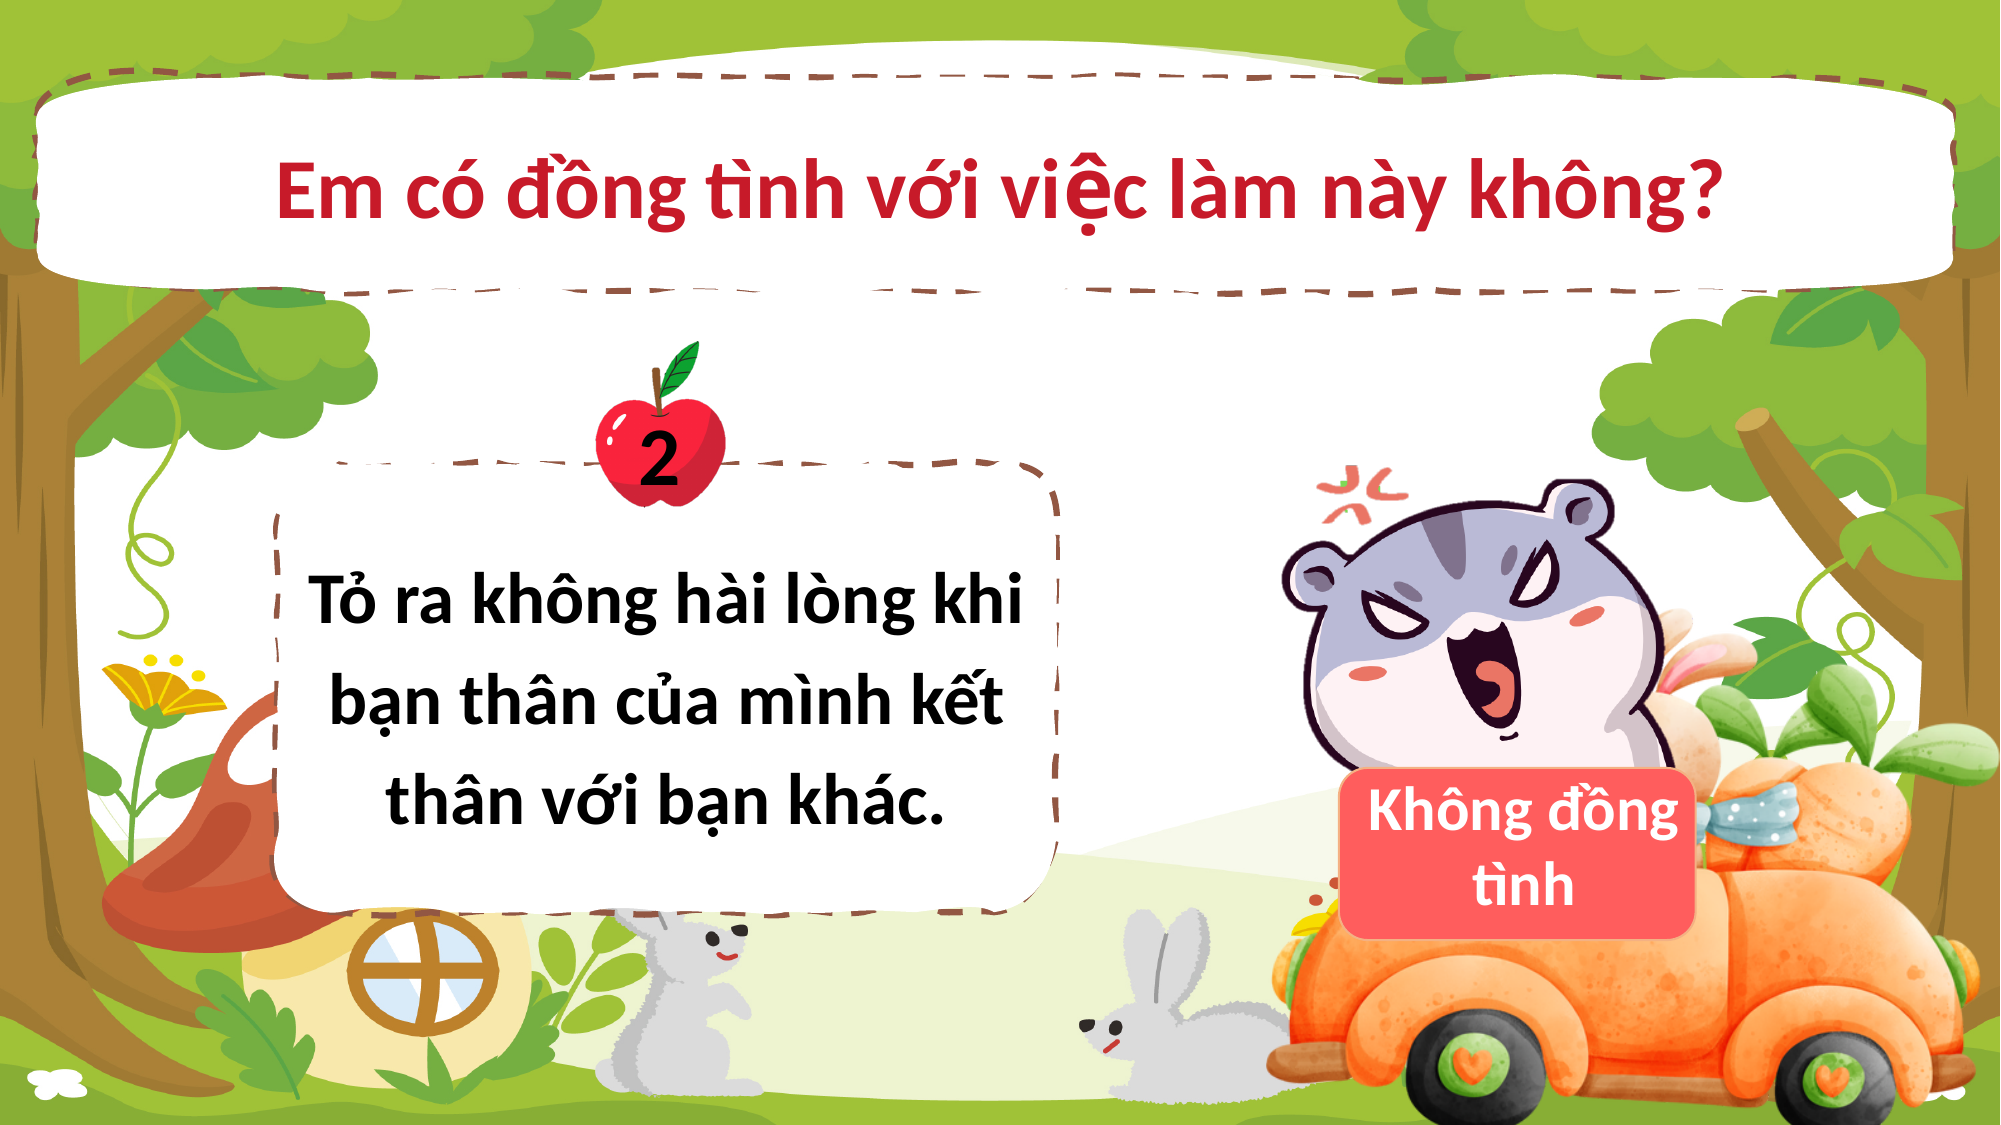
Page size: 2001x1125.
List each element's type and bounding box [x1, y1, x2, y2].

text_box [277, 341, 1057, 913]
text_box [1229, 434, 1742, 947]
picture [0, 0, 2000, 1125]
